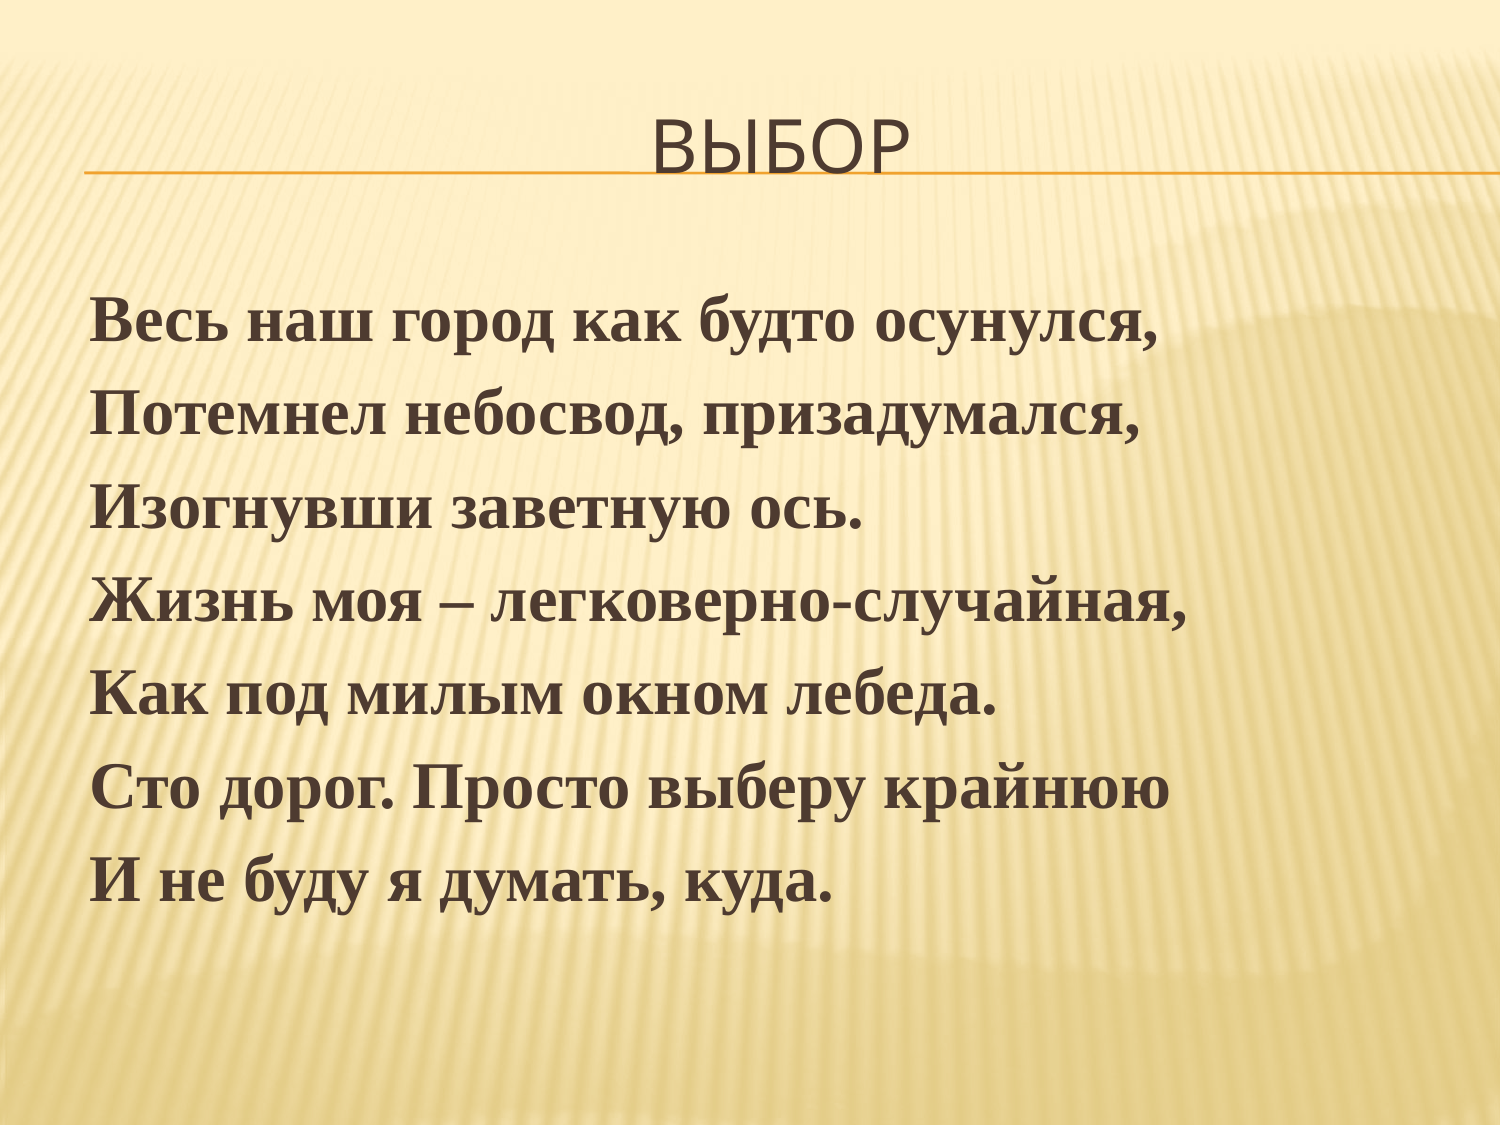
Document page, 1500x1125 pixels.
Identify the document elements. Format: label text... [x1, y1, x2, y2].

list Весь наш город как будто осунулся, Потемнел небосвод, призадумался, Изогнувши заветную ось. Жизнь моя – легковерно-случайная, Как под милым окном лебеда. Сто дорог. Просто выберу крайнюю И не буду я думать, куда. [75, 267, 1500, 1010]
title ВЫБОР [50, 75, 1475, 213]
